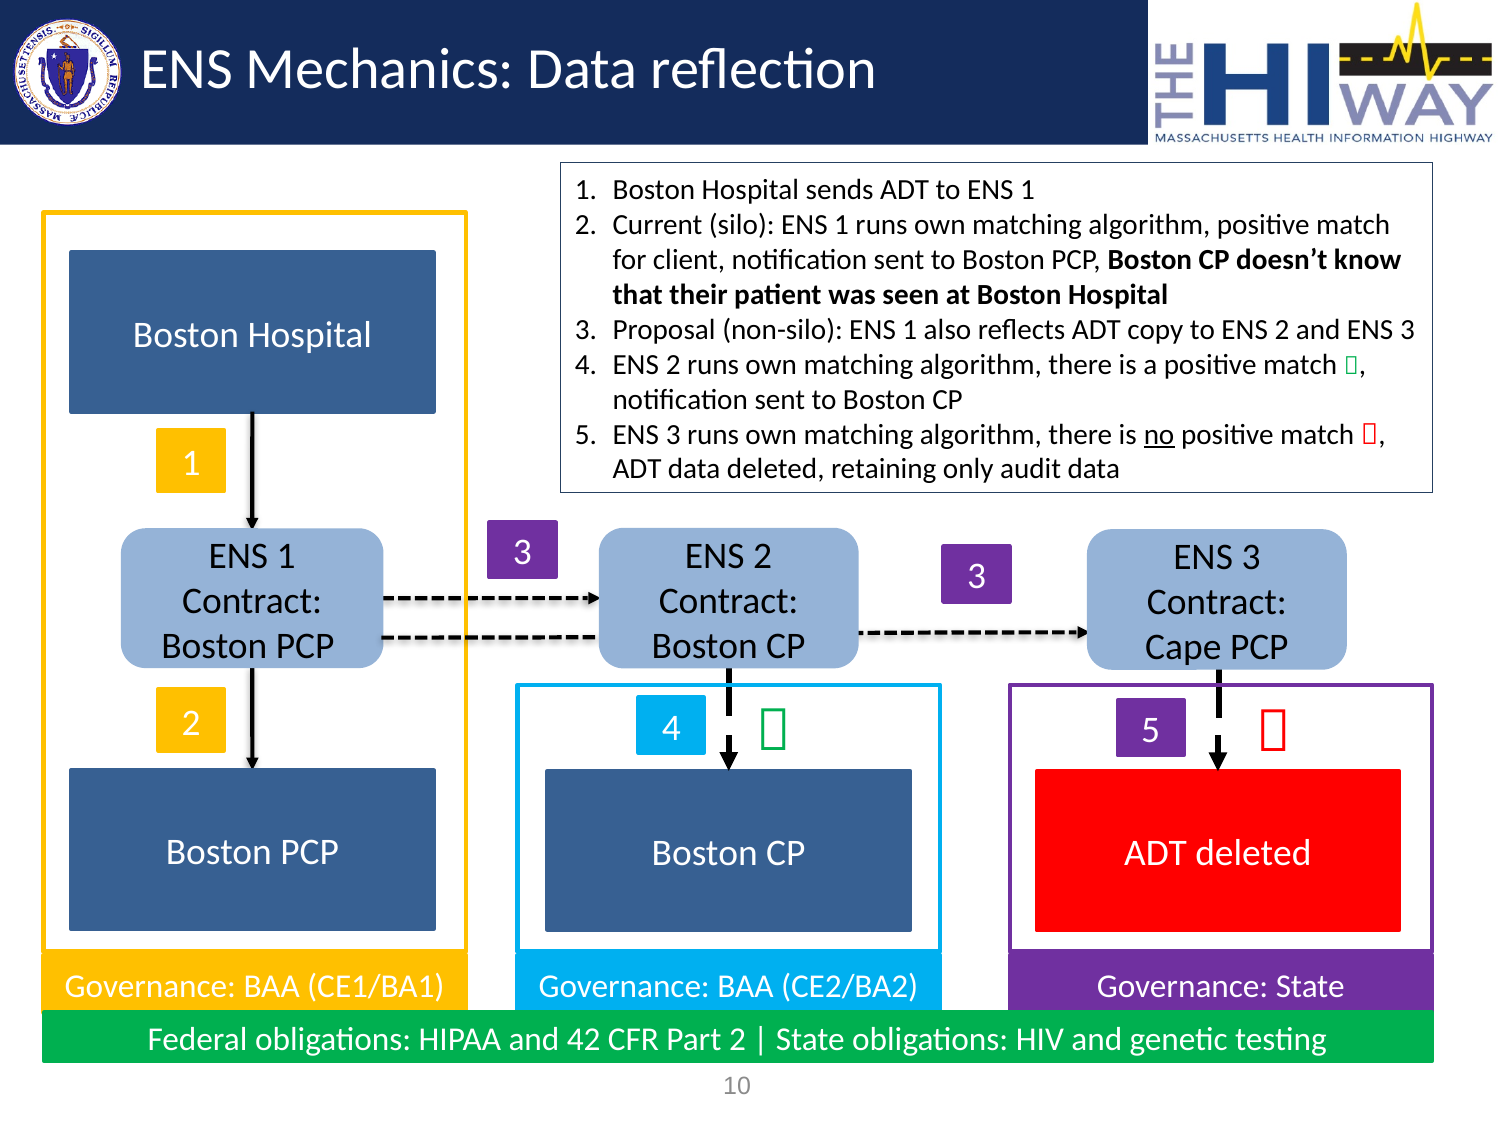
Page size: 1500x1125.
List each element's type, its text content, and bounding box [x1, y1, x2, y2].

text_box ENS 2 Contract: Boston CP [598, 527, 859, 630]
picture [1148, 0, 1500, 145]
text_box [41, 210, 468, 953]
text_box Boston Hospital sends ADT to ENS 1 Current (silo): ENS 1 runs own matching algorithm, positive match for client, notification sent to Boston PCP, Boston CP doesn’t know that their patient was seen at Boston Hospital Proposal (non-silo): ENS 1 also reflects ADT copy to ENS 2 and ENS 3 ENS 2 runs own matching algorithm, there is a positive match , notification sent to Boston CP ENS 3 runs own matching algorithm, there is no positive match , ADT data deleted, retaining only audit data [560, 162, 1433, 493]
text_box ENS 1 Contract: Boston PCP [120, 528, 384, 669]
text_box Federal obligations: HIPAA and 42 CFR Part 2 | State obligations: HIV and genetic testing [42, 1010, 1434, 1063]
text_box ENS 2 Contract: Boston CP [598, 646, 859, 669]
text_box 4 [636, 695, 706, 755]
title ENS Mechanics: Data reflection [124, 0, 1376, 131]
text_box 5 [1116, 698, 1186, 757]
picture [5, 12, 124, 130]
text_box 3 [487, 520, 558, 579]
text_box Governance: BAA (CE1/BA1) [41, 953, 468, 1015]
text_box 2 [156, 687, 226, 753]
text_box 3 [941, 544, 1012, 604]
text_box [1165, 718, 1271, 722]
text_box [1008, 683, 1434, 953]
text_box ENS 3 Contract: Cape PCP [1086, 529, 1347, 670]
text_box Governance: State [1008, 953, 1434, 1010]
text_box Governance: BAA (CE2/BA2) [515, 953, 942, 1010]
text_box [381, 632, 1091, 638]
slide_number 10 [653, 1063, 767, 1108]
text_box [515, 683, 942, 953]
